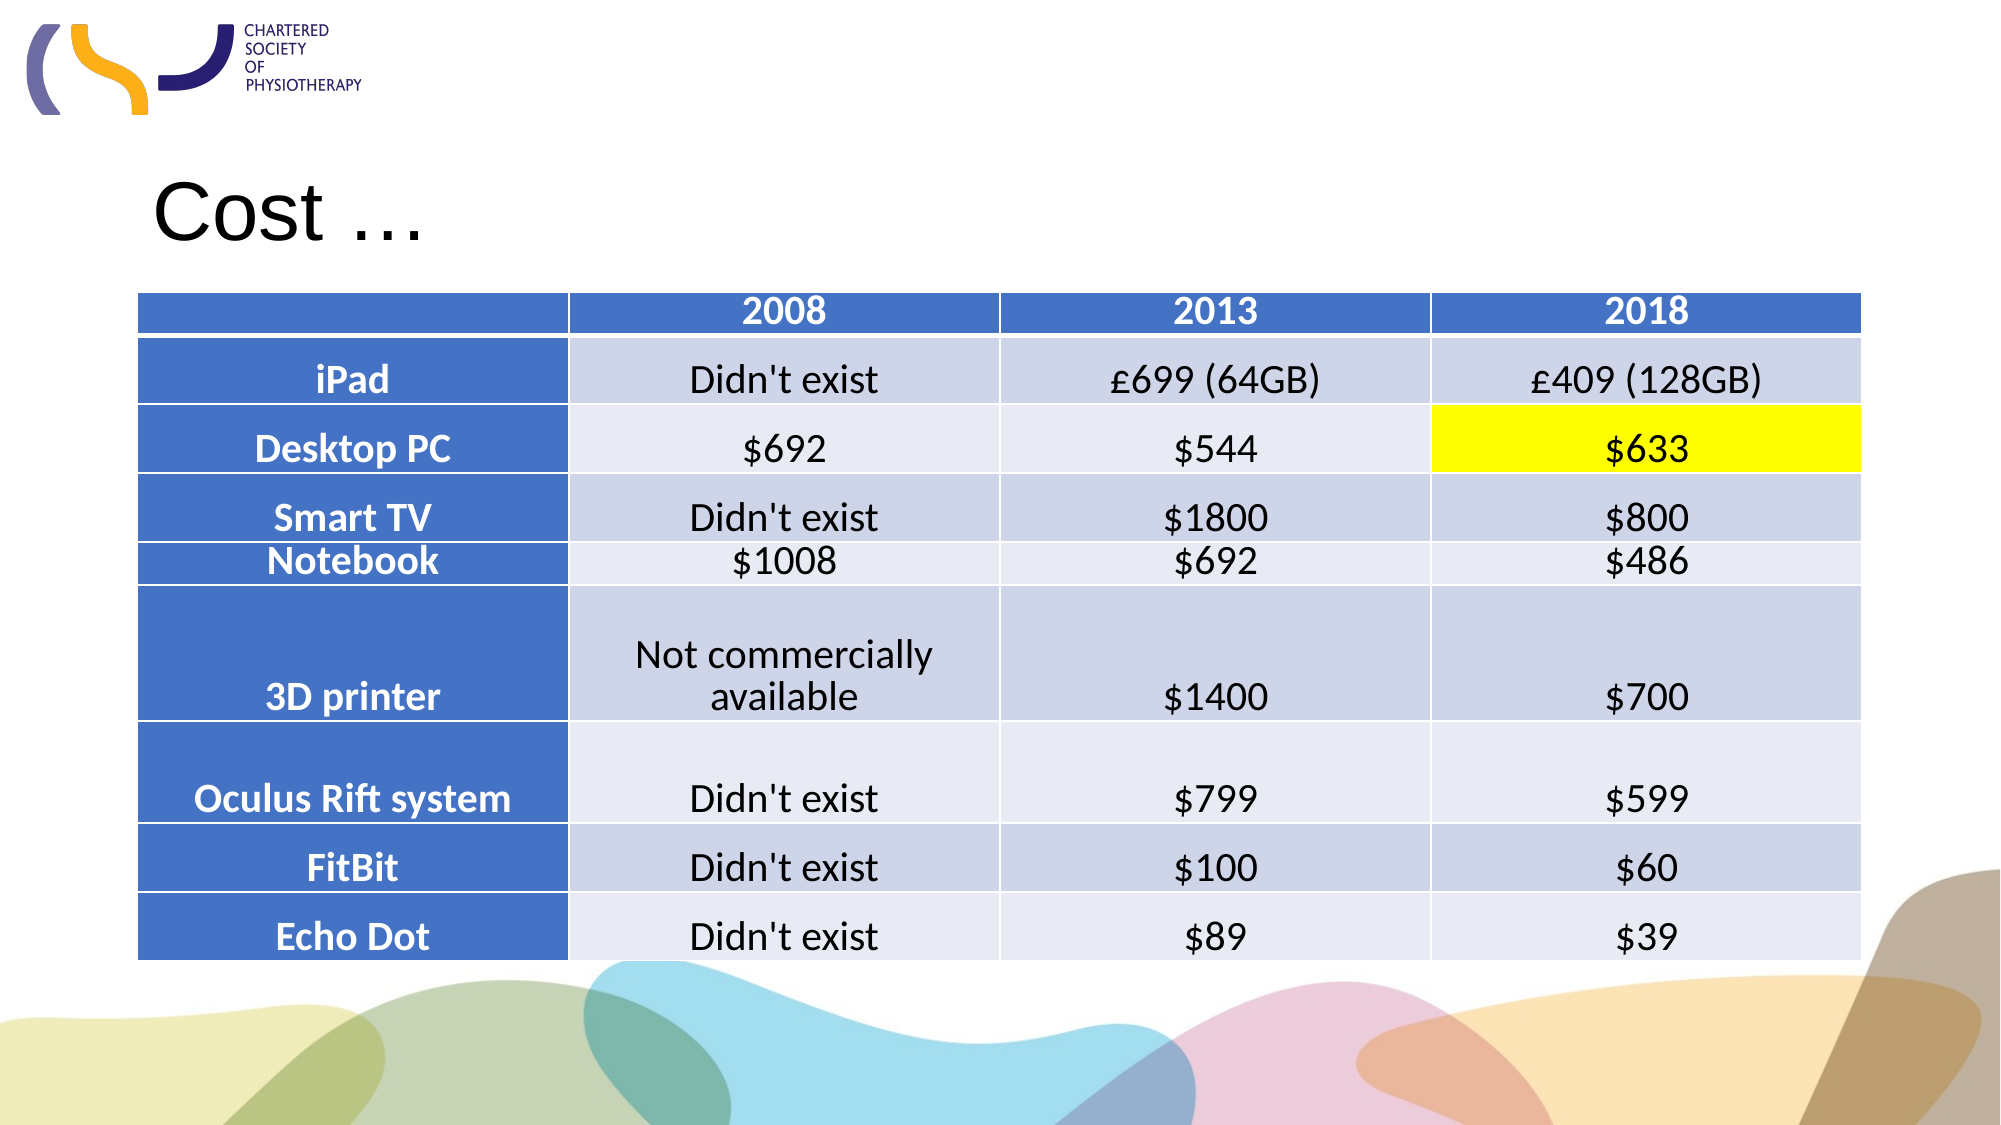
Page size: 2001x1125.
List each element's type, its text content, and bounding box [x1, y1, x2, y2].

table_cell Desktop PC [138, 405, 568, 472]
table_cell FitBit [138, 824, 568, 891]
table_cell $89 [1001, 893, 1430, 960]
table_cell iPad [138, 338, 568, 403]
table_cell $800 [1432, 474, 1861, 541]
table_cell $1400 [1001, 586, 1430, 720]
table_cell $700 [1432, 586, 1861, 720]
table_cell $39 [1432, 893, 1861, 960]
table_cell $692 [570, 405, 999, 472]
table_cell $544 [1001, 405, 1430, 472]
table_cell $633 [1432, 405, 1861, 472]
table_cell Didn't exist [570, 893, 999, 960]
table_header 2008 [570, 293, 999, 333]
table_cell Notebook [138, 543, 568, 584]
picture [0, 0, 2001, 1125]
table_cell Not commercially available [570, 586, 999, 720]
table_cell Didn't exist [570, 338, 999, 403]
table_cell Didn't exist [570, 824, 999, 891]
table_cell £699 (64GB) [1001, 338, 1430, 403]
table_cell Didn't exist [570, 722, 999, 822]
table_cell 3D printer [138, 586, 568, 720]
table_cell £409 (128GB) [1432, 338, 1861, 403]
table_cell $1008 [570, 543, 999, 584]
table_header 2018 [1432, 293, 1861, 333]
table_cell $60 [1432, 824, 1861, 891]
table_cell $599 [1432, 722, 1861, 822]
title Cost … [137, 59, 1863, 291]
table_cell Smart TV [138, 474, 568, 541]
table_cell $1800 [1001, 474, 1430, 541]
table_cell $100 [1001, 824, 1430, 891]
table_cell Echo Dot [138, 893, 568, 960]
table_cell Didn't exist [570, 474, 999, 541]
table_header [138, 293, 568, 333]
table_cell Oculus Rift system [138, 722, 568, 822]
table_cell $486 [1432, 543, 1861, 584]
table_header 2013 [1001, 293, 1430, 333]
table_cell $799 [1001, 722, 1430, 822]
table_cell $692 [1001, 543, 1430, 584]
